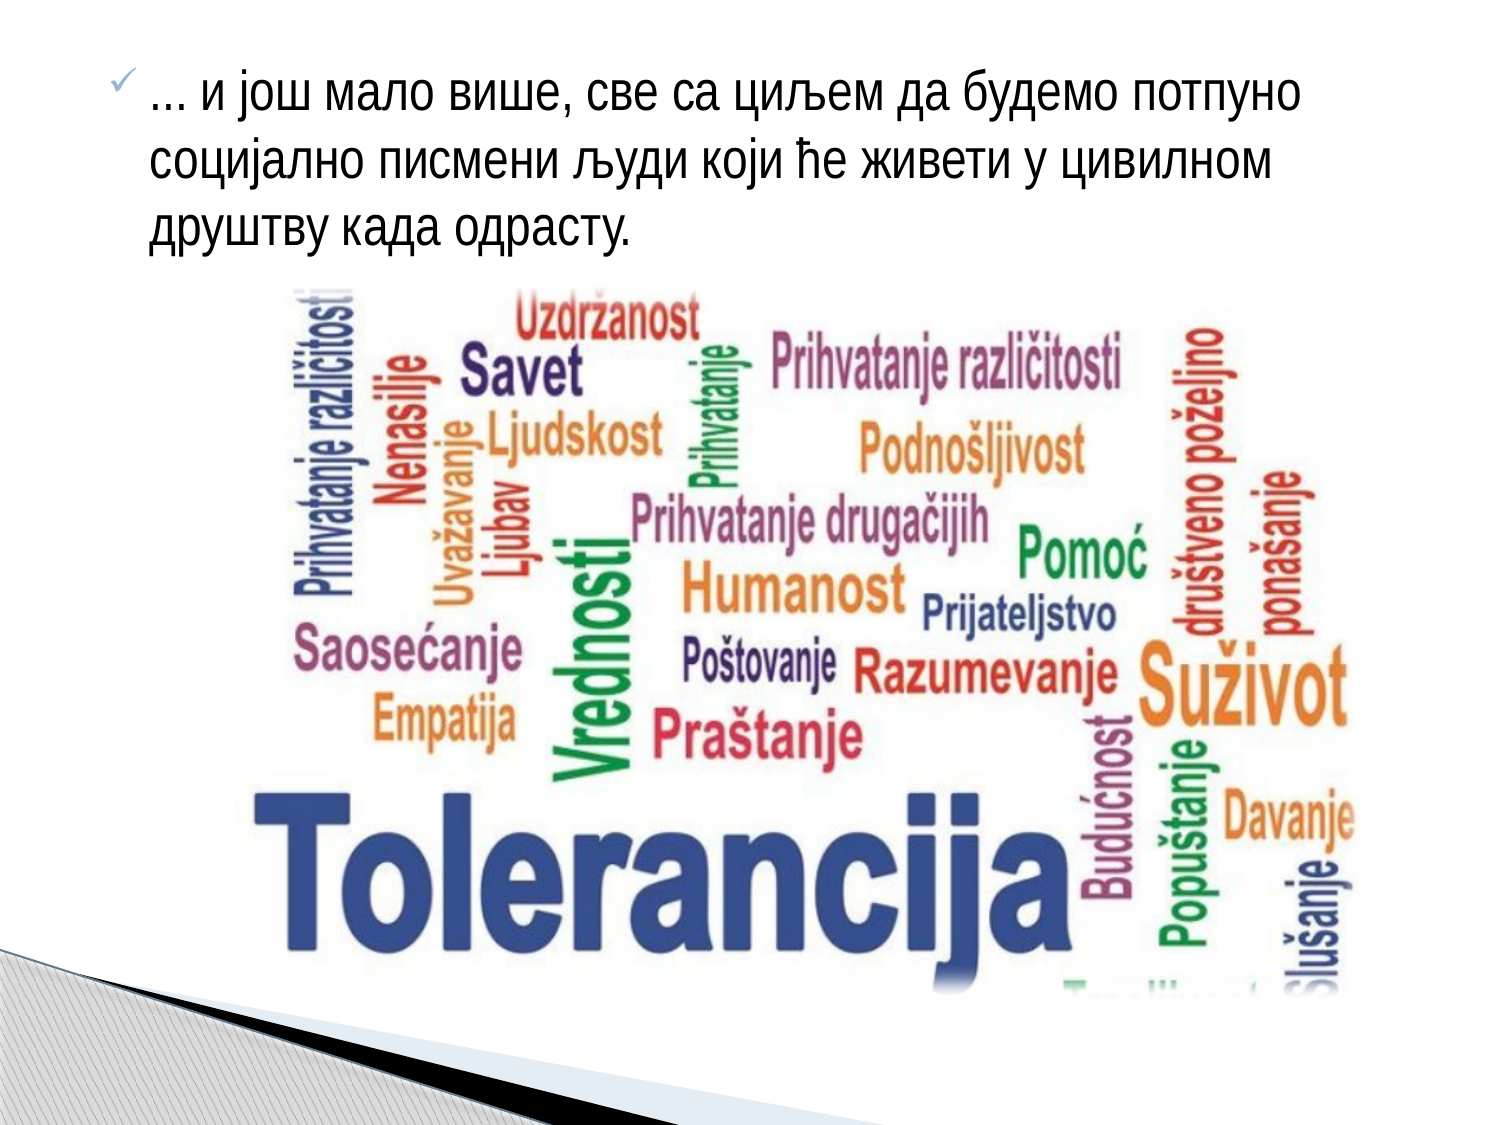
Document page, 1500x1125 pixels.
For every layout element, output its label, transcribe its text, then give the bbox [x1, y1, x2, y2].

picture [210, 282, 1372, 1001]
list ... и још мало више, све са циљем да будемо потпуно социјално писмени људи који ће живети у цивилном друштву када одрасту. [75, 46, 1425, 986]
